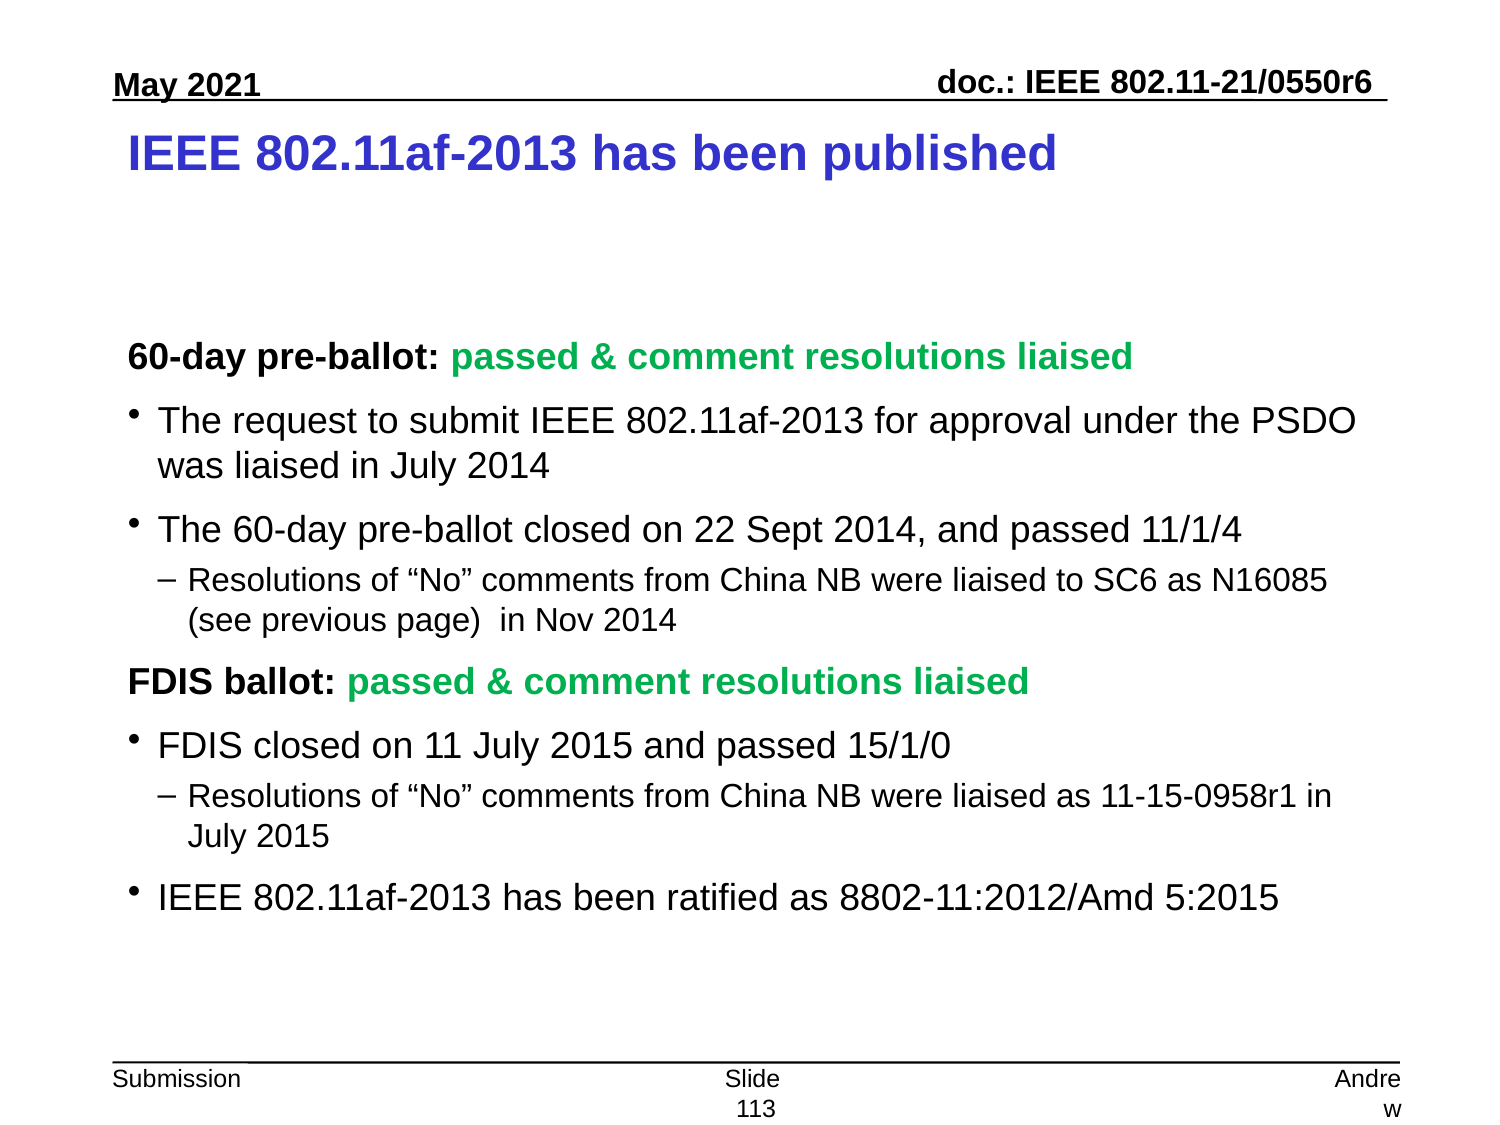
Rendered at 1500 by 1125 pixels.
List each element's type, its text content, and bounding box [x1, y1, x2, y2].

footer Andrew Myles, Cisco [1320, 1061, 1402, 1093]
list 60-day pre-ballot: passed & comment resolutions liaised The request to submit IEEE 802.11af-2013 for approval under the PSDO was liaised in July 2014 The 60-day pre-ballot closed on 22 Sept 2014, and passed 11/1/4 Resolutions of “No” comments from China NB were liaised to SC6 as N16085 (see previous page) in Nov 2014 FDIS ballot: passed & comment resolutions liaised FDIS closed on 11 July 2015 and passed 15/1/0 Resolutions of “No” comments from China NB were liaised as 11-15-0958r1 in July 2015 IEEE 802.11af-2013 has been ratified as 8802-11:2012/Amd 5:2015 [112, 324, 1388, 1000]
slide_number Slide 113 [709, 1061, 803, 1093]
title IEEE 802.11af-2013 has been published [112, 112, 1475, 288]
